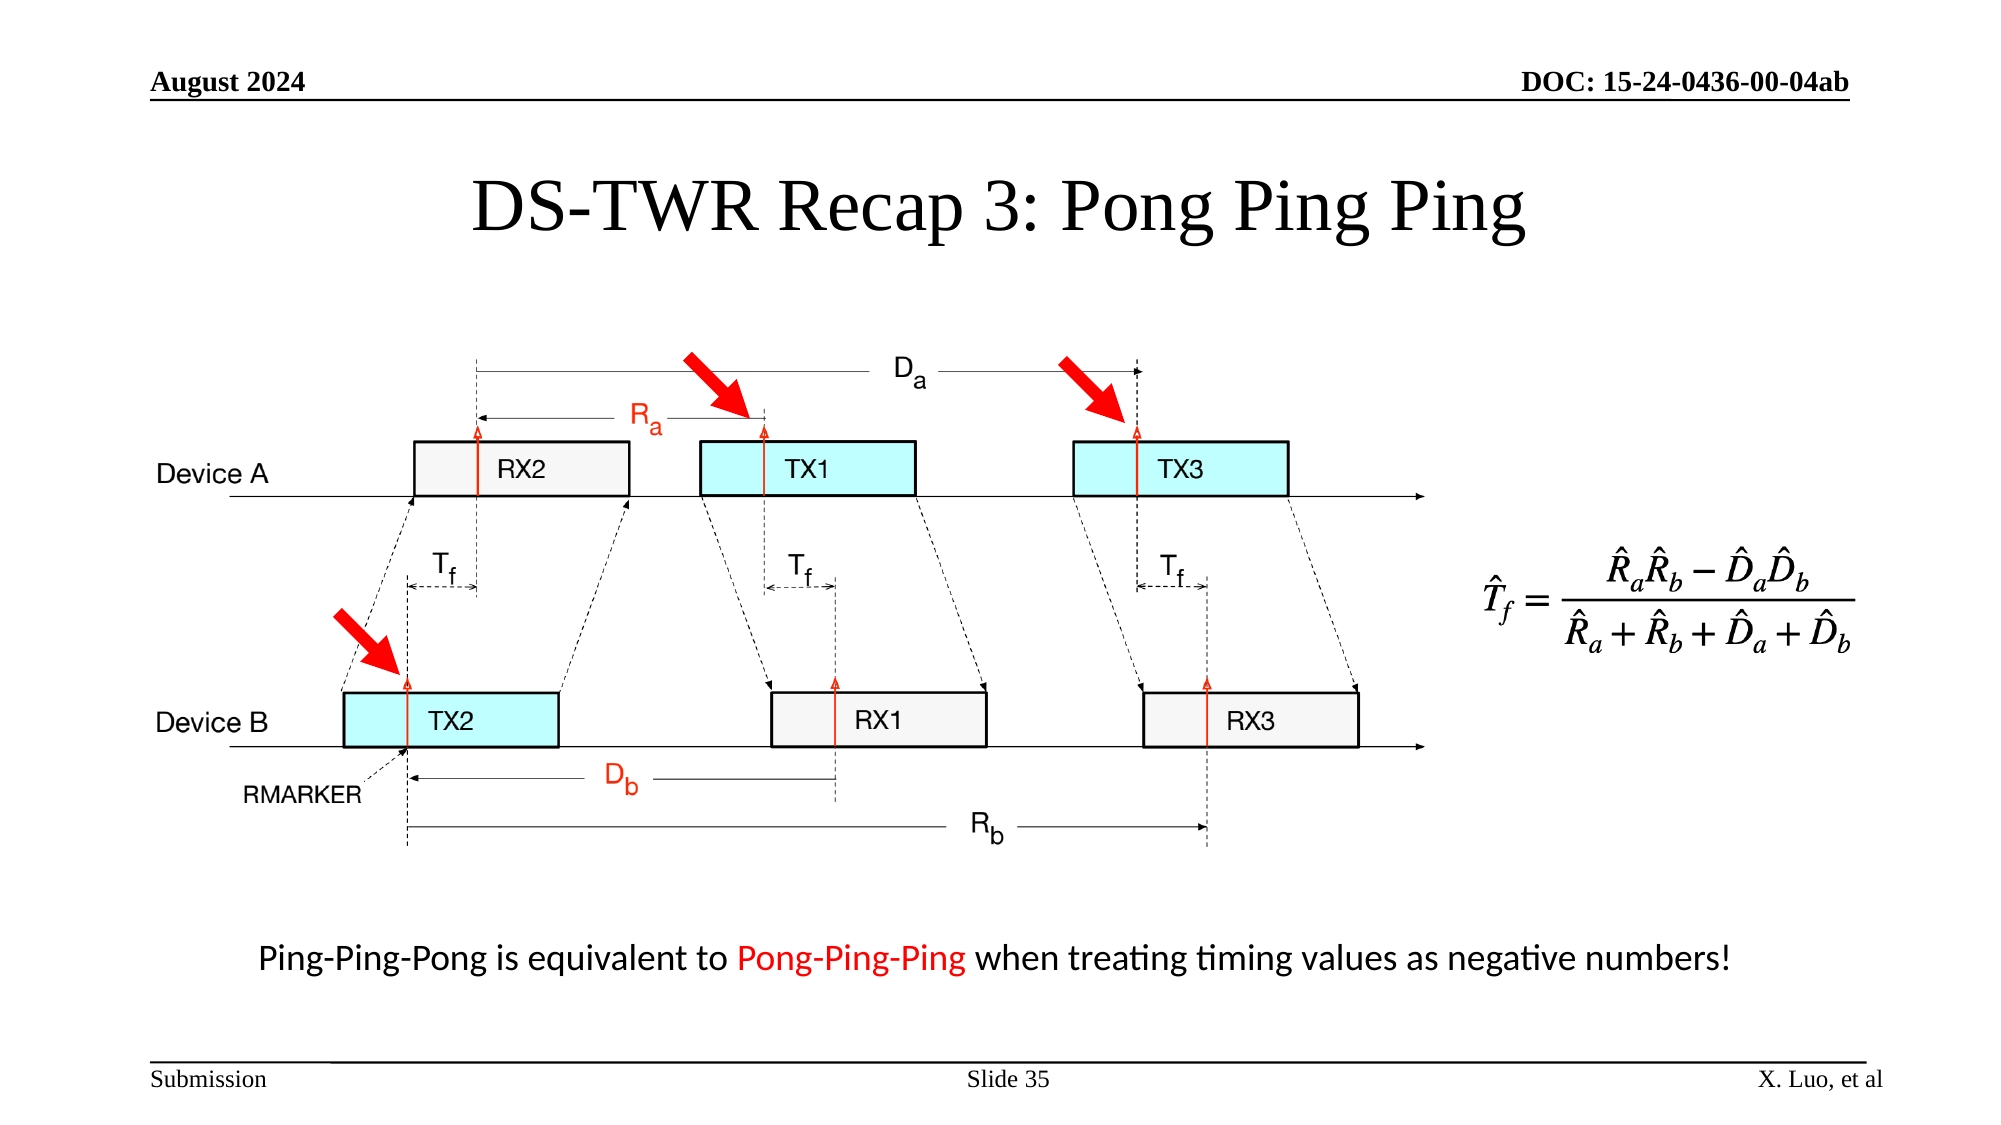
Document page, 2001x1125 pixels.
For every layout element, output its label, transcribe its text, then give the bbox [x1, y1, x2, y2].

picture [1474, 539, 1865, 659]
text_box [337, 612, 400, 675]
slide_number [150, 62, 500, 98]
picture [149, 344, 1425, 853]
footer X. Luo, et al [1200, 1062, 1884, 1093]
slide_number Slide 35 [964, 1062, 1053, 1093]
title DS-TWR Recap 3: Pong Ping Ping [150, 112, 1850, 288]
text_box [1062, 360, 1125, 423]
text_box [687, 356, 750, 419]
text_box Ping-Ping-Pong is equivalent to Pong-Ping-Ping when treating timing values as negative numbers! [182, 925, 1818, 986]
text_box DOC: 15-24-0436-00-04ab [1412, 62, 1850, 98]
